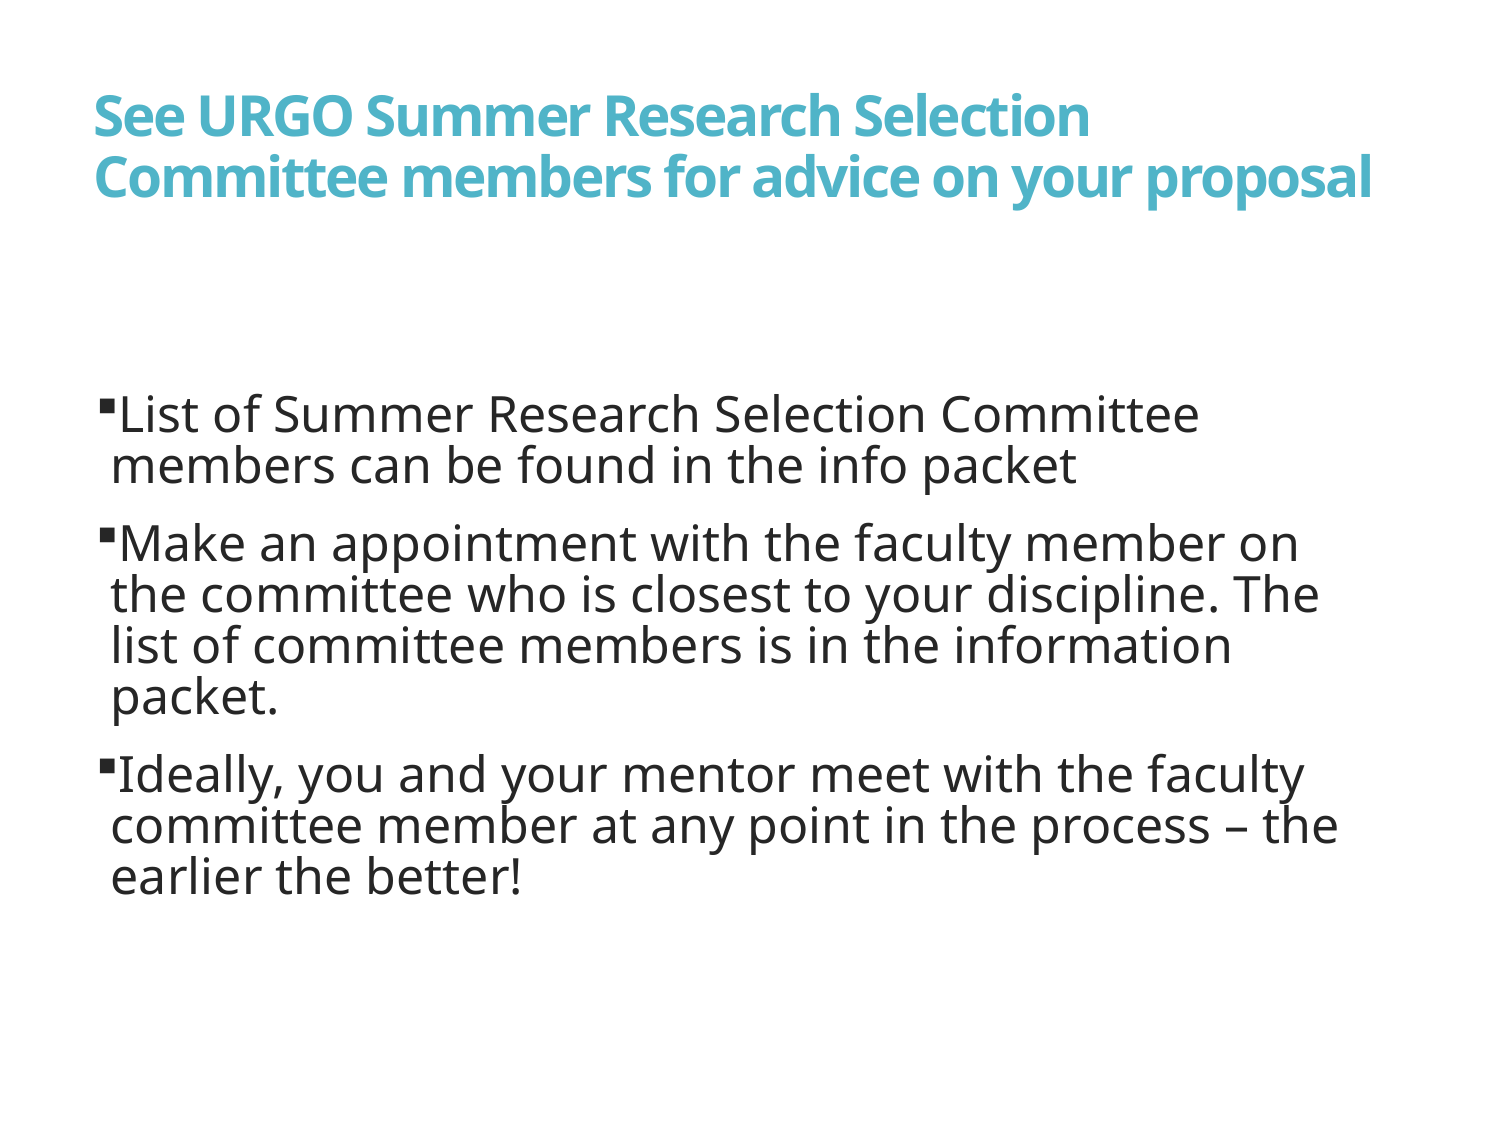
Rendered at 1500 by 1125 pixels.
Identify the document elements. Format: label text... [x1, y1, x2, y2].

list List of Summer Research Selection Committee members can be found in the info packet Make an appointment with the faculty member on the committee who is closest to your discipline. The list of committee members is in the information packet. Ideally, you and your mentor meet with the faculty committee member at any point in the process – the earlier the better! [80, 297, 1404, 977]
title See URGO Summer Research Selection Committee members for advice on your proposal [78, 48, 1404, 317]
